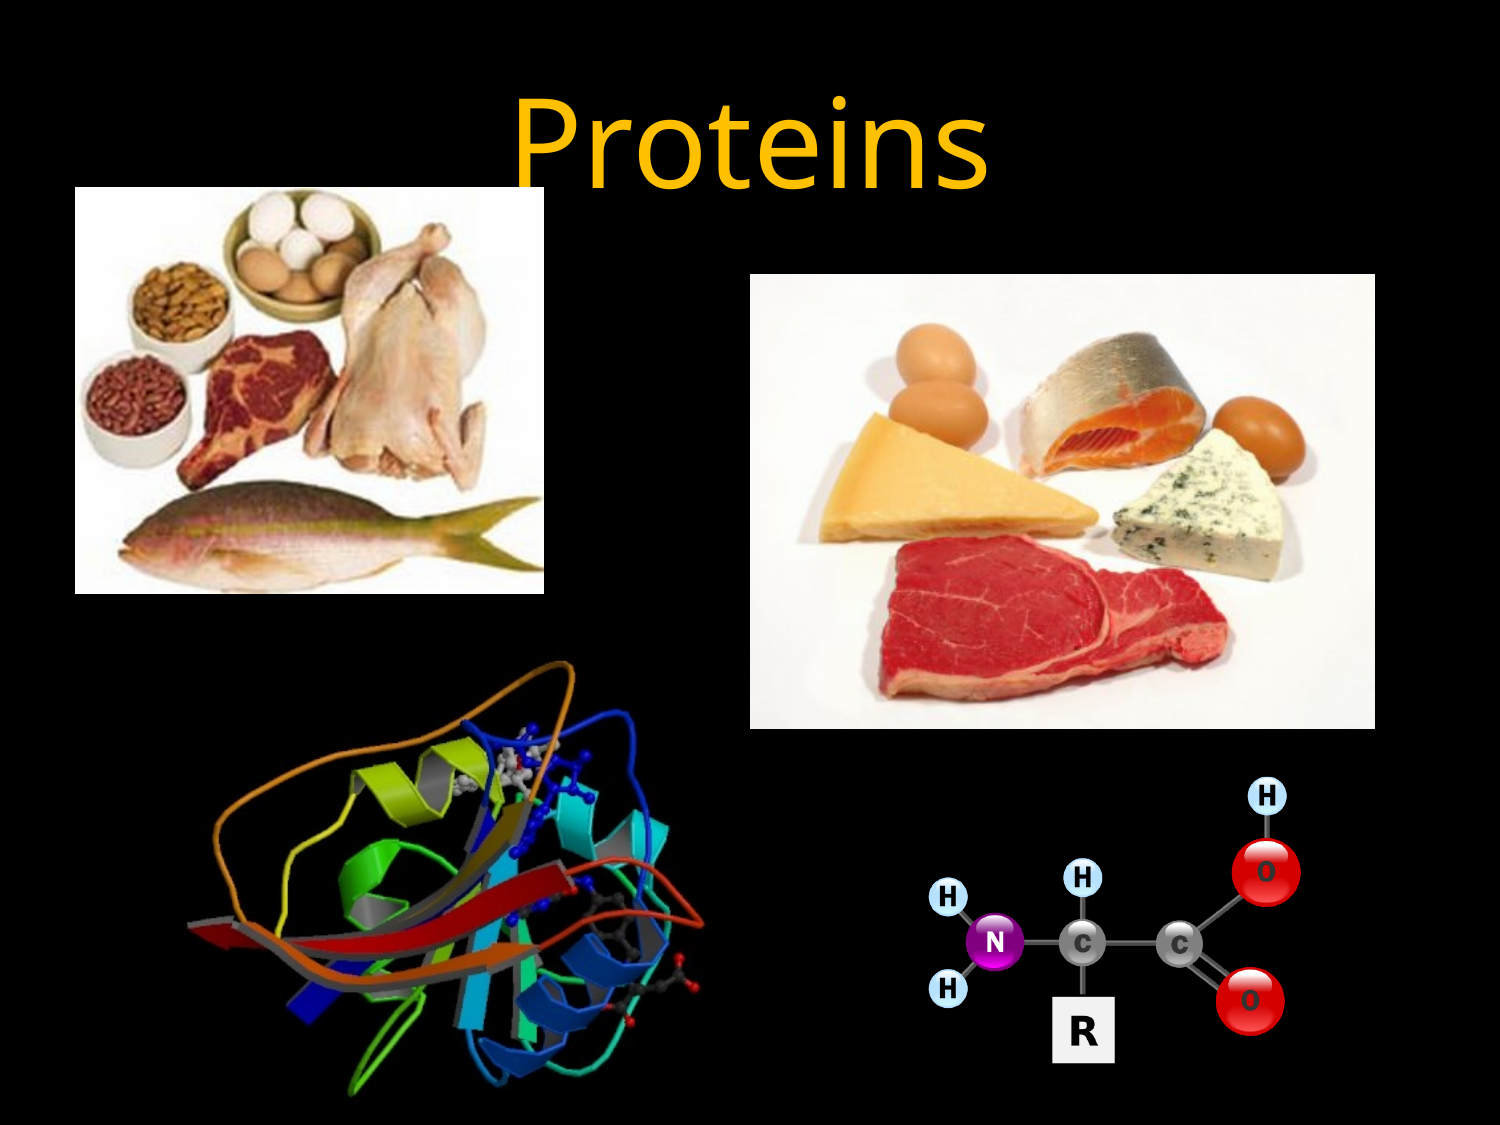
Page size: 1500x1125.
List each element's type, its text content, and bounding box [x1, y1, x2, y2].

picture [749, 274, 1377, 730]
picture [174, 624, 727, 1125]
picture [74, 187, 545, 594]
title Proteins [75, 45, 1425, 233]
picture [887, 762, 1335, 1082]
